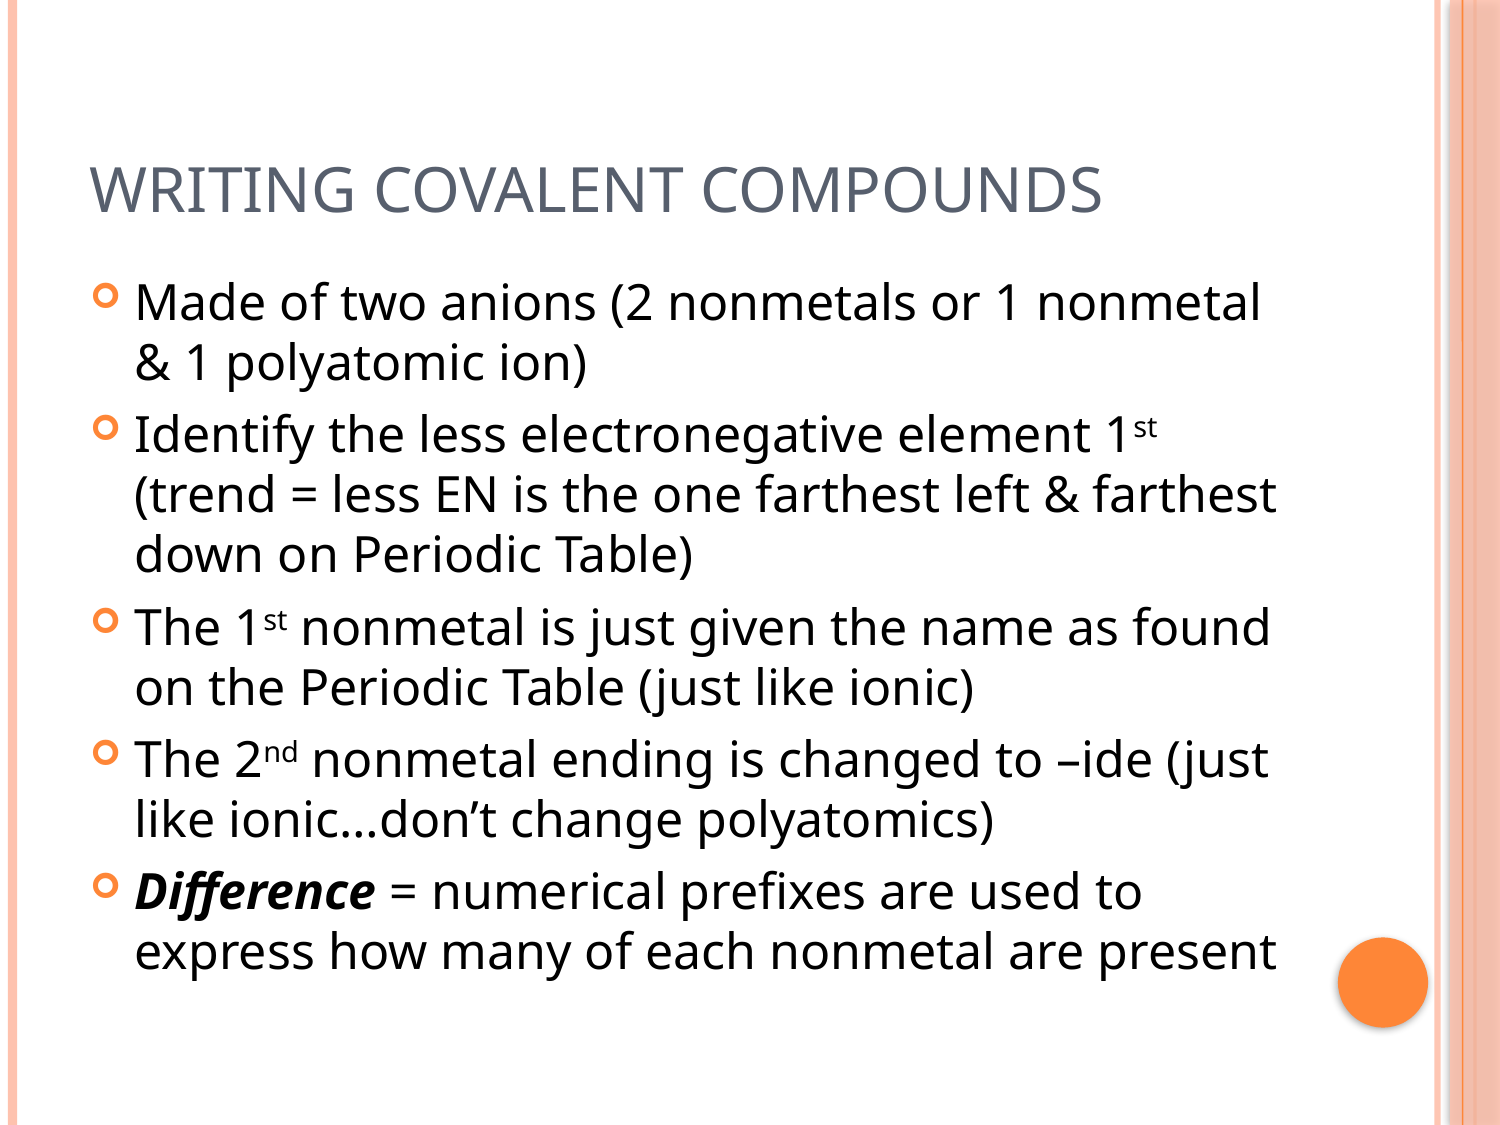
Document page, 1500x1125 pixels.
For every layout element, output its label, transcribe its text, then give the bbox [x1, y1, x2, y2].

list Made of two anions (2 nonmetals or 1 nonmetal & 1 polyatomic ion) Identify the less electronegative element 1st (trend = less EN is the one farthest left & farthest down on Periodic Table) The 1st nonmetal is just given the name as found on the Periodic Table (just like ionic) The 2nd nonmetal ending is changed to –ide (just like ionic…don’t change polyatomics) Difference = numerical prefixes are used to express how many of each nonmetal are present [75, 262, 1300, 1062]
title Writing Covalent Compounds [75, 45, 1300, 233]
